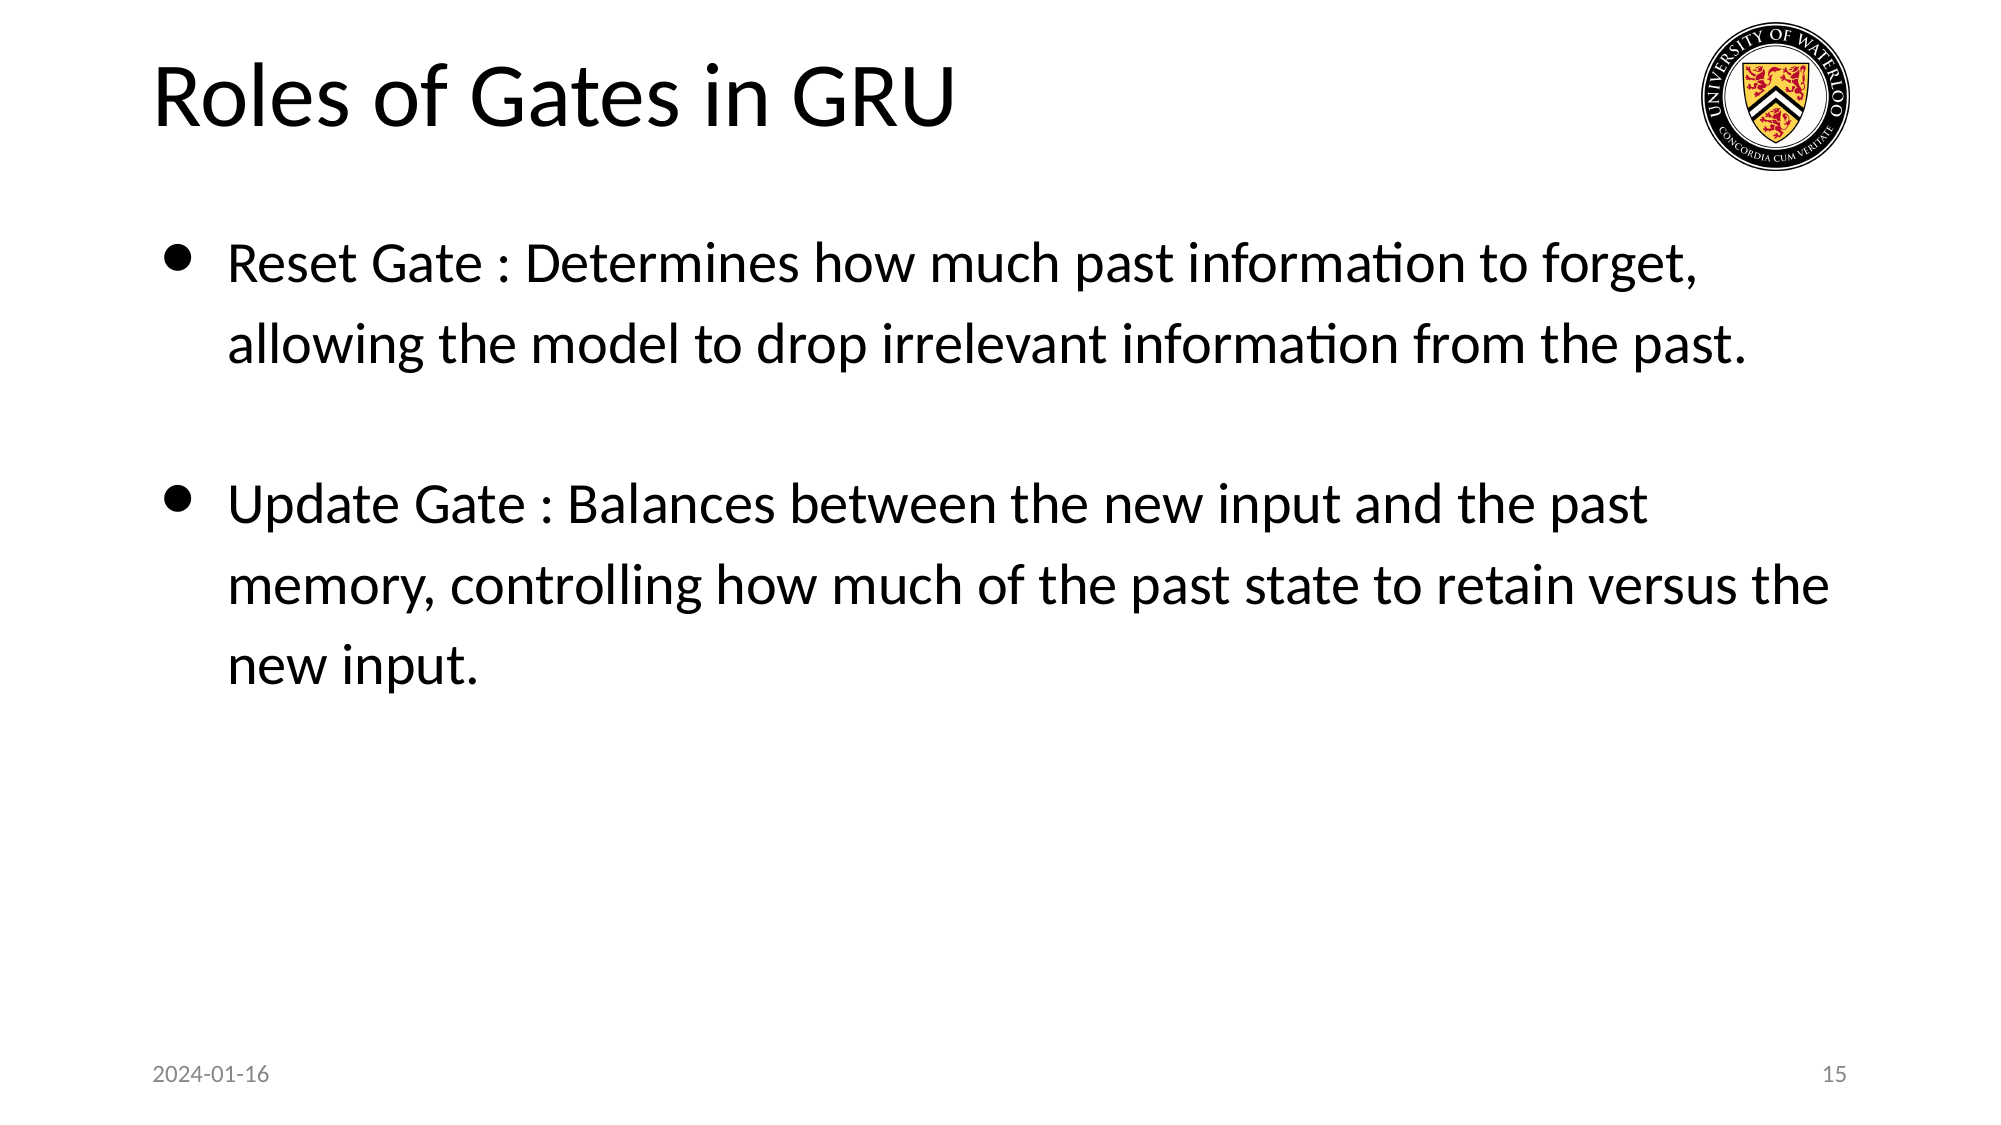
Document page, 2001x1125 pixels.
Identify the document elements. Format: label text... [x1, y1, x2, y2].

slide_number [137, 1042, 588, 1103]
title Roles of Gates in GRU [137, 22, 1863, 171]
slide_number 15 [1412, 1042, 1863, 1103]
